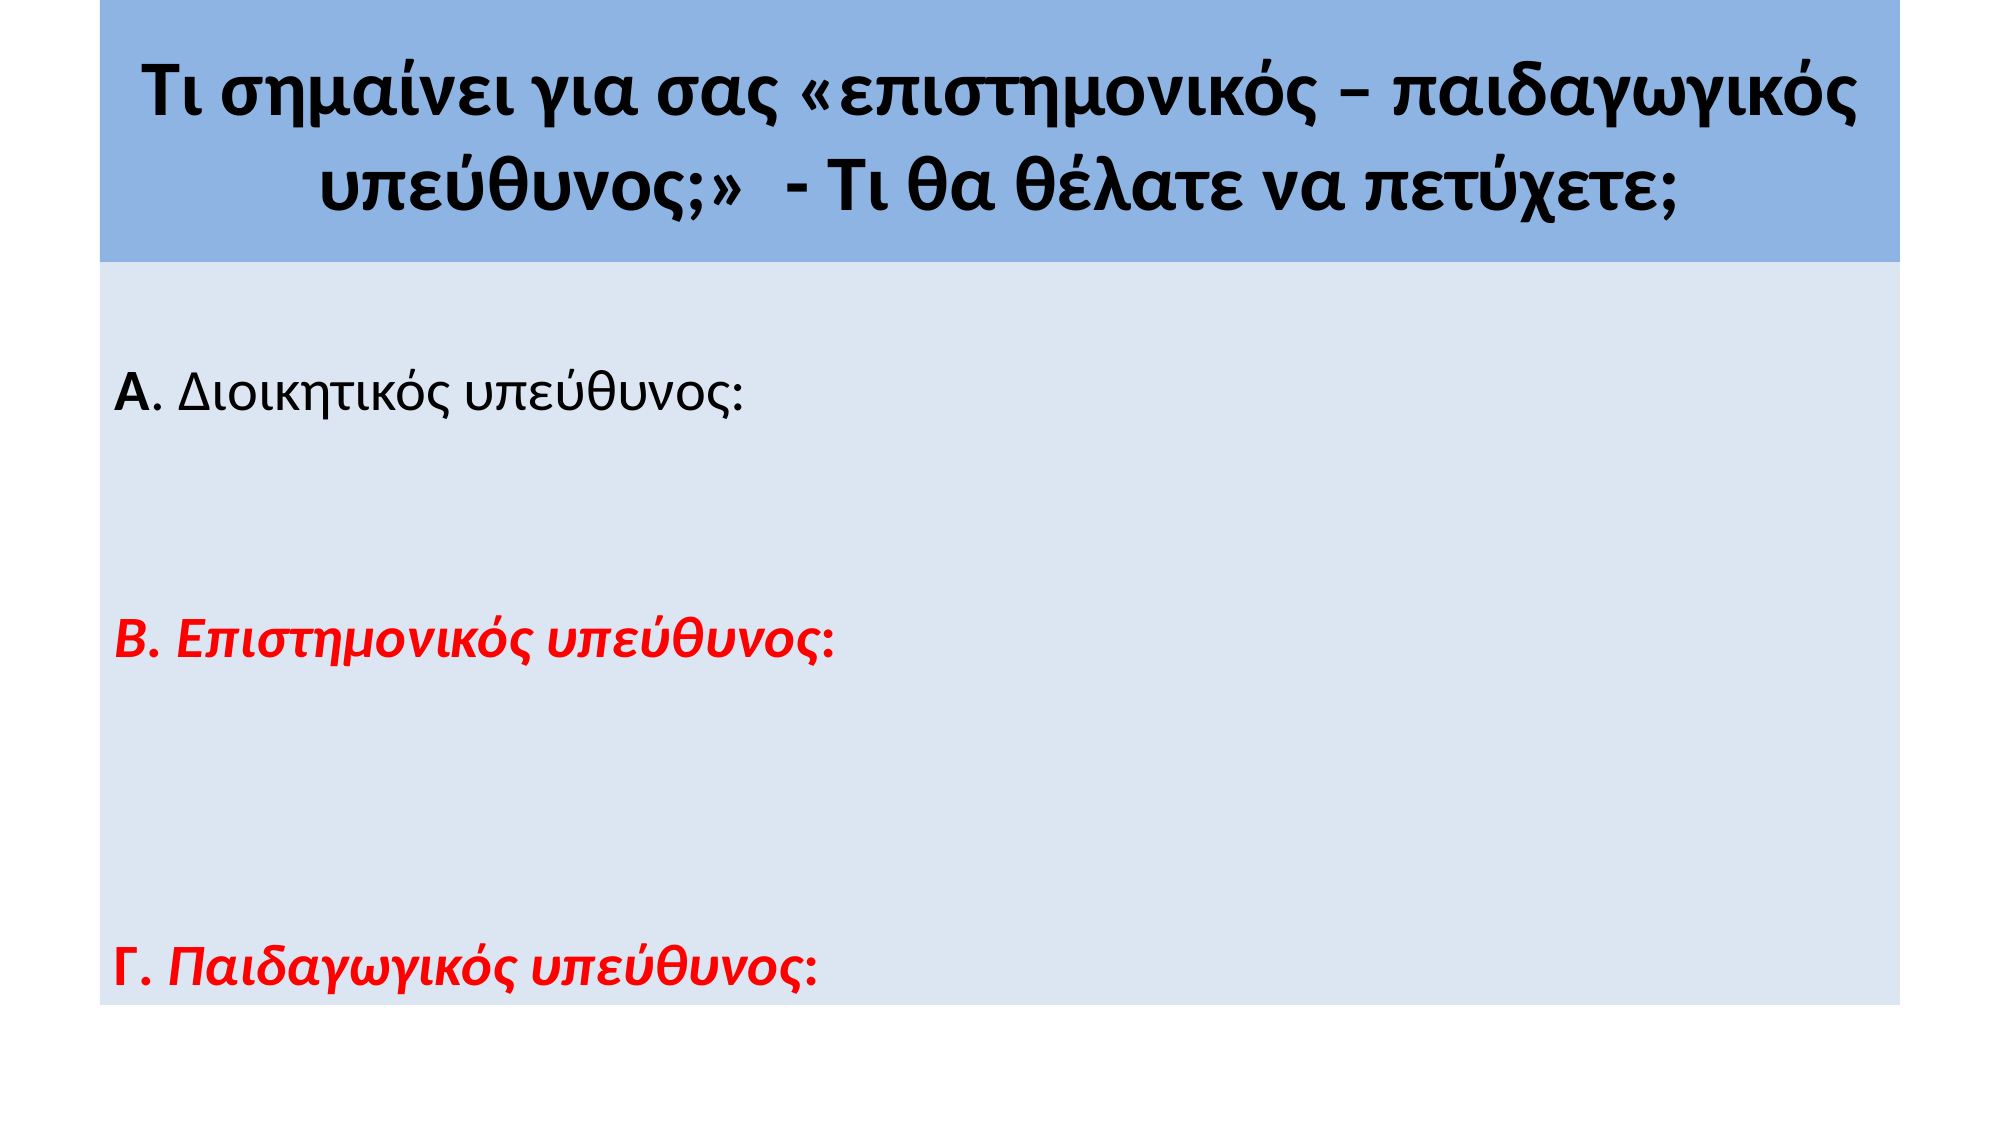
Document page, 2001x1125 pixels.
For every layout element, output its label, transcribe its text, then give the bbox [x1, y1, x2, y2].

title Τι σημαίνει για σας «επιστημονικός – παιδαγωγικός υπεύθυνος;» - Τι θα θέλατε να πετύχετε; [99, 0, 1900, 262]
list Α. Διοικητικός υπεύθυνος: Β. Επιστημονικός υπεύθυνος: Γ. Παιδαγωγικός υπεύθυνος: [99, 262, 1900, 1005]
